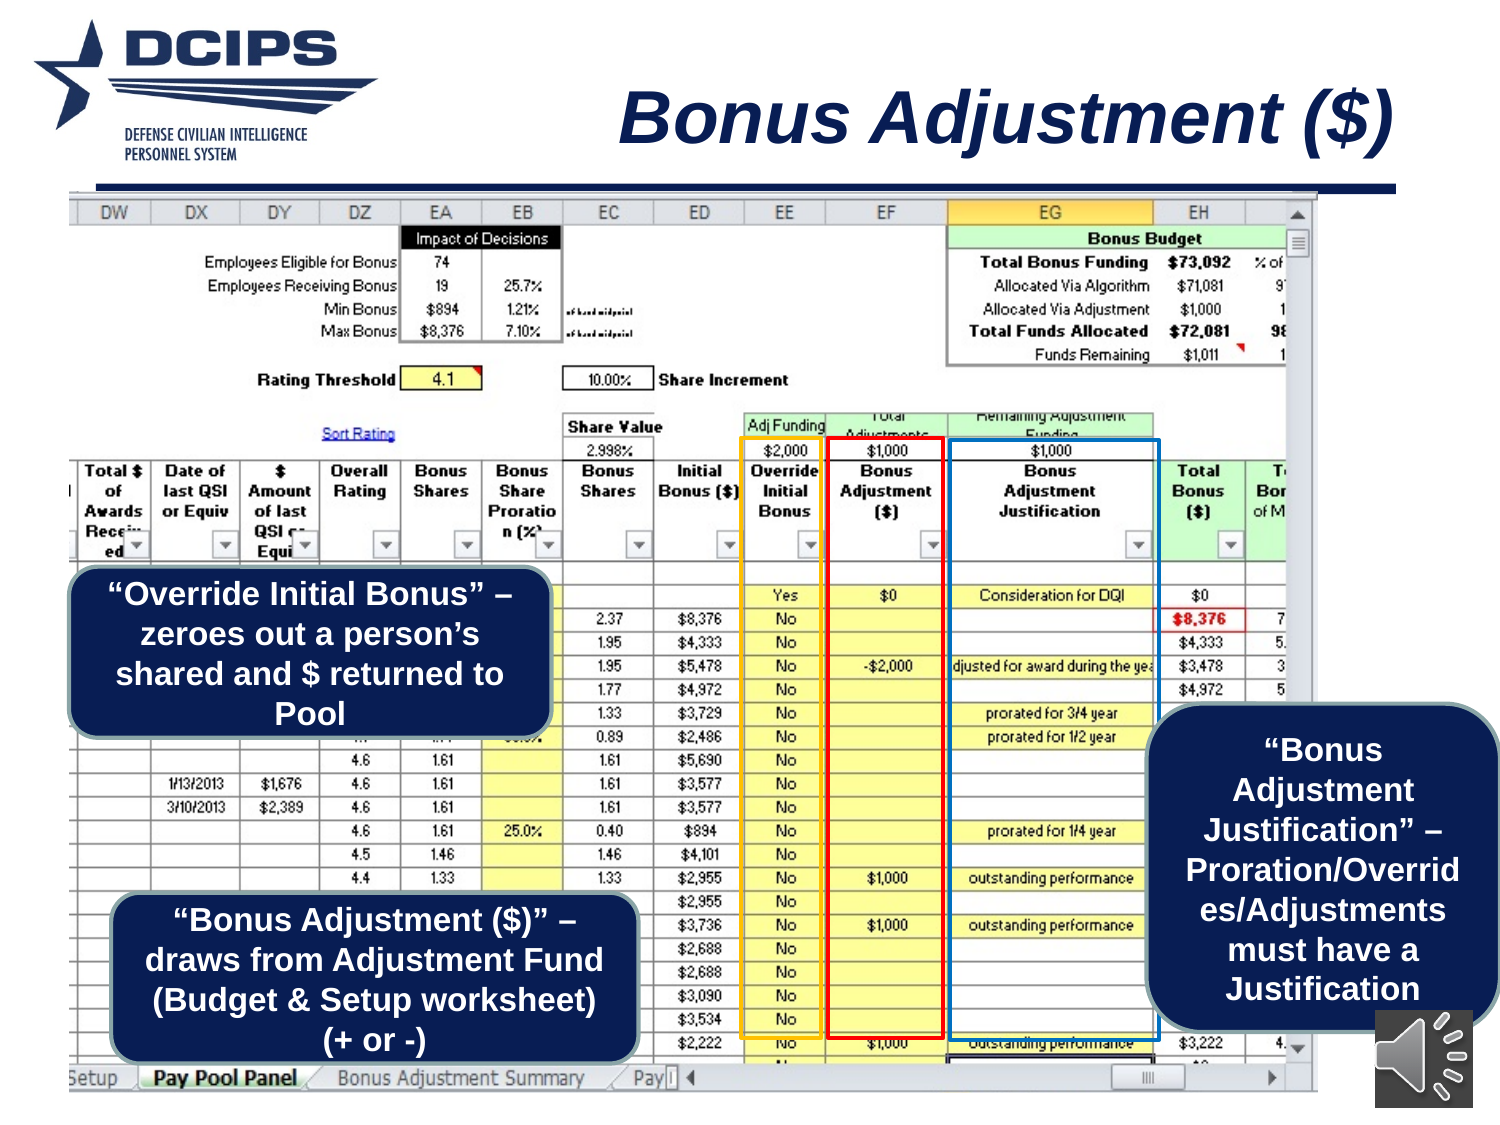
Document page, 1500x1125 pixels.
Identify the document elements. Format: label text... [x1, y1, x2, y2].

text_box “Bonus Adjustment Justification” – Proration/Overrides/Adjustments must have a Justification [1323, 701, 1500, 1035]
title Bonus Adjustment ($) [160, 24, 1411, 168]
picture [0, 2, 426, 181]
picture [68, 191, 1319, 1093]
picture [1373, 1008, 1474, 1110]
